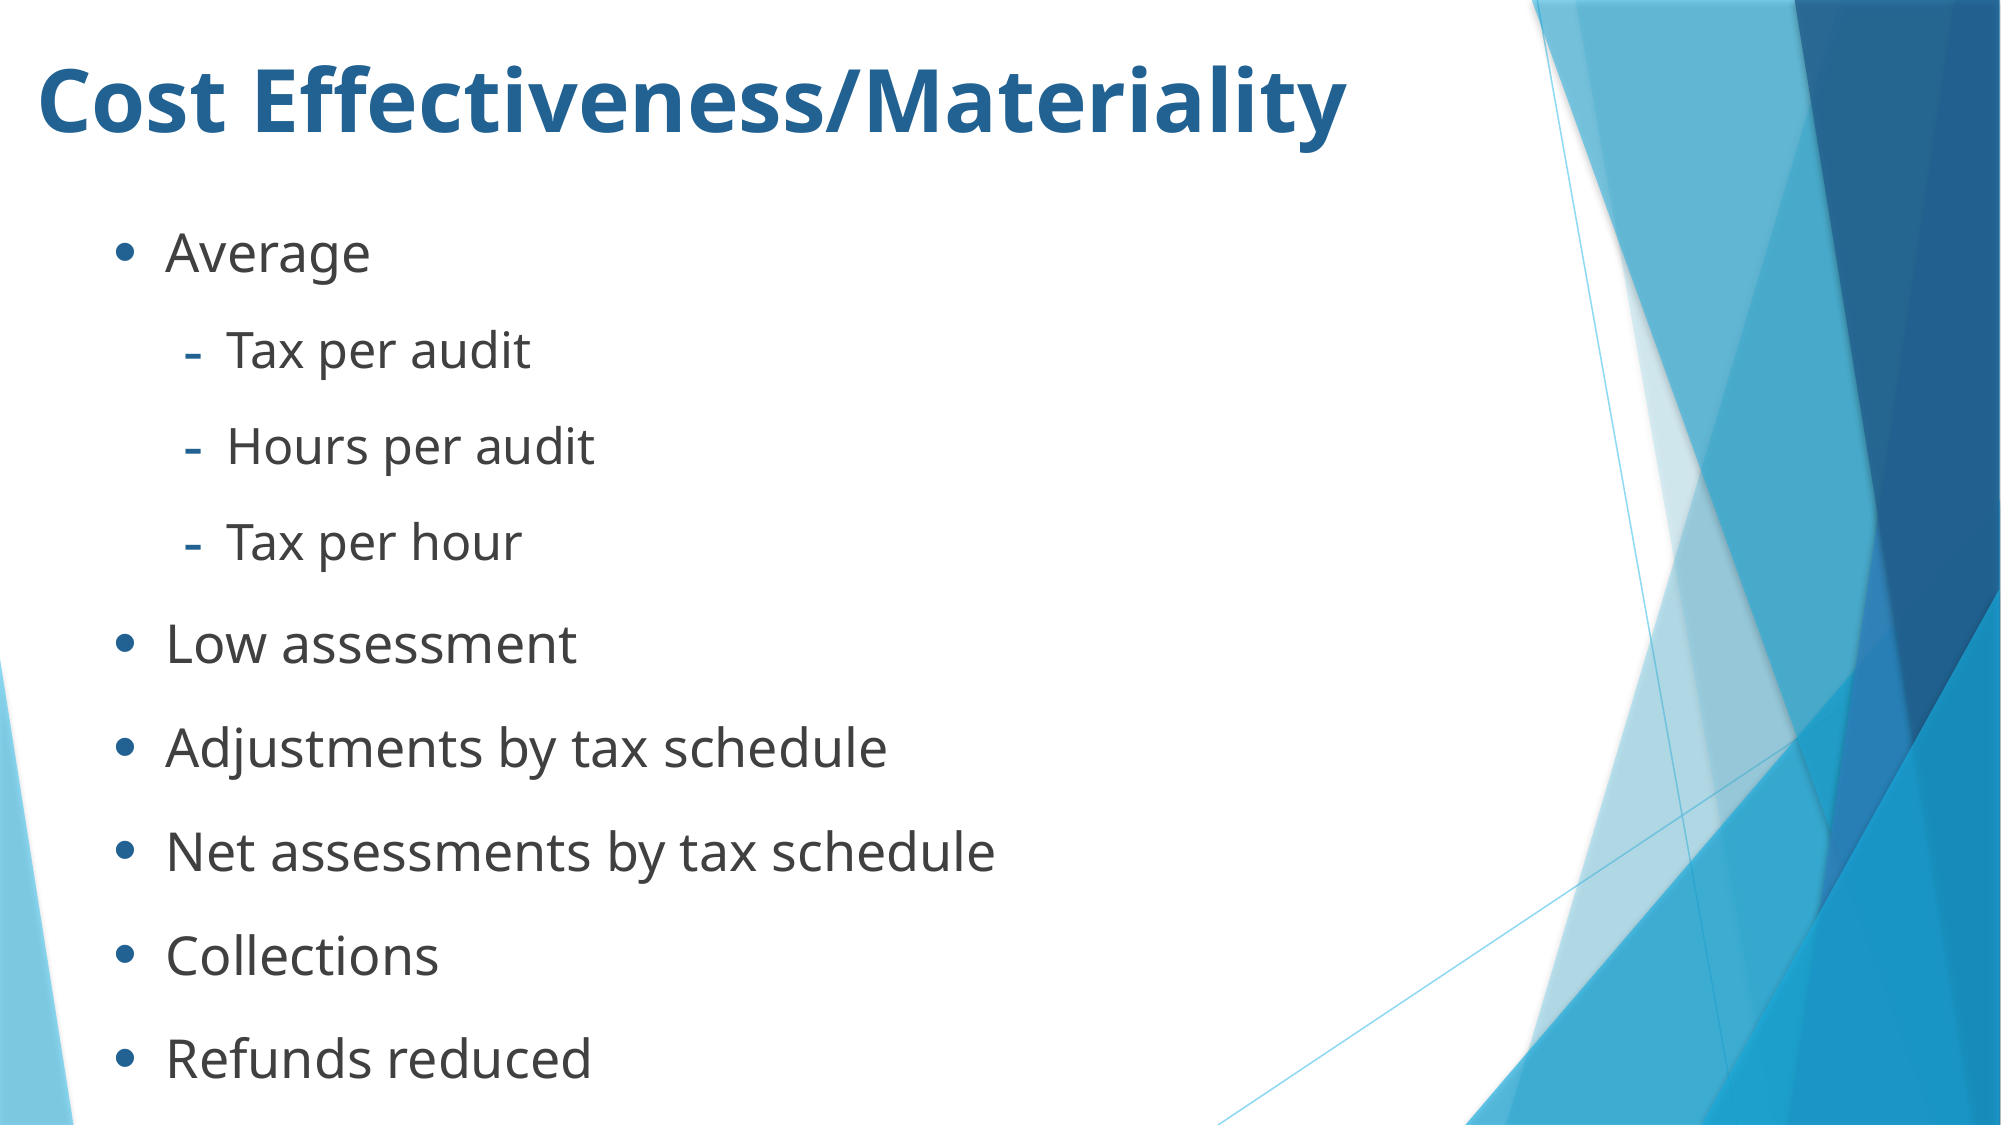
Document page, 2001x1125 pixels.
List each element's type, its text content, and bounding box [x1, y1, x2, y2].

title Cost Effectiveness/Materiality [20, 37, 1631, 254]
text_box Average Tax per audit Hours per audit Tax per hour Low assessment Adjustments by tax schedule Net assessments by tax schedule Collections Refunds reduced [98, 211, 1649, 1107]
